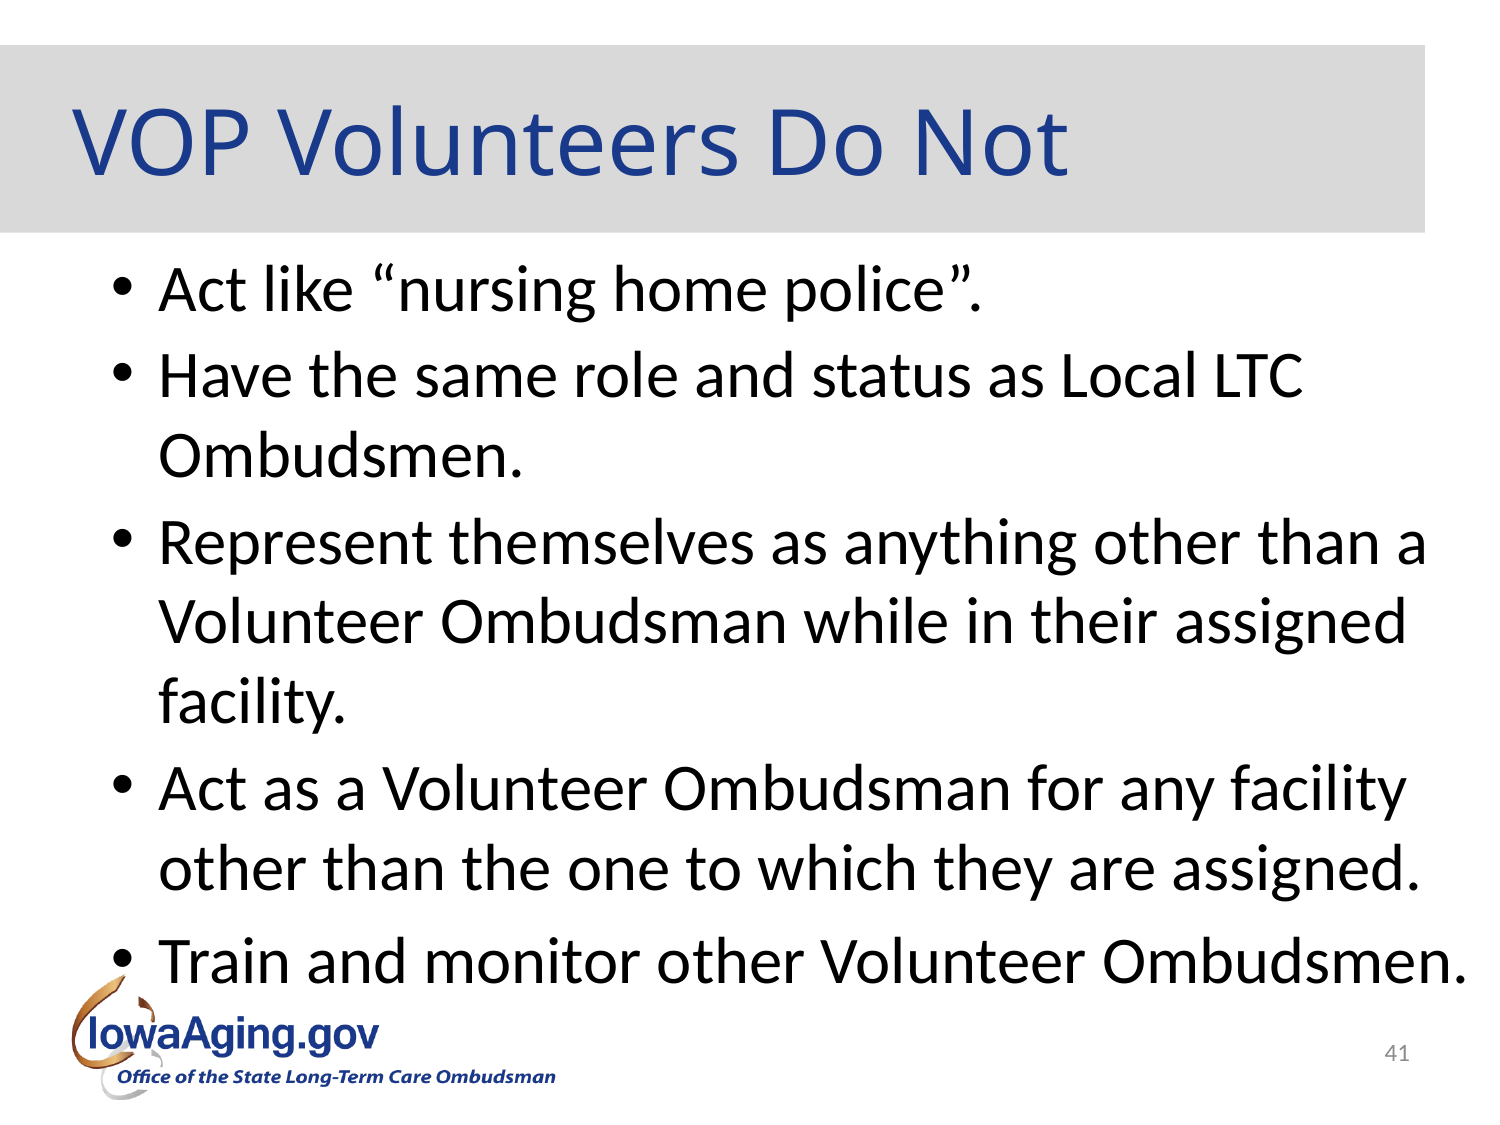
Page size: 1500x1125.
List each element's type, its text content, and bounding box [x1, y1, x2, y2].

title VOP Volunteers Do Not [0, 45, 1425, 233]
slide_number 41 [1100, 1021, 1425, 1082]
picture [57, 974, 556, 1100]
text_box Act like “nursing home police”. Have the same role and status as Local LTC Ombudsmen. Represent themselves as anything other than a Volunteer Ombudsman while in their assigned facility. Act as a Volunteer Ombudsman for any facility other than the one to which they are assigned. Train and monitor other Volunteer Ombudsmen. [77, 237, 1500, 963]
